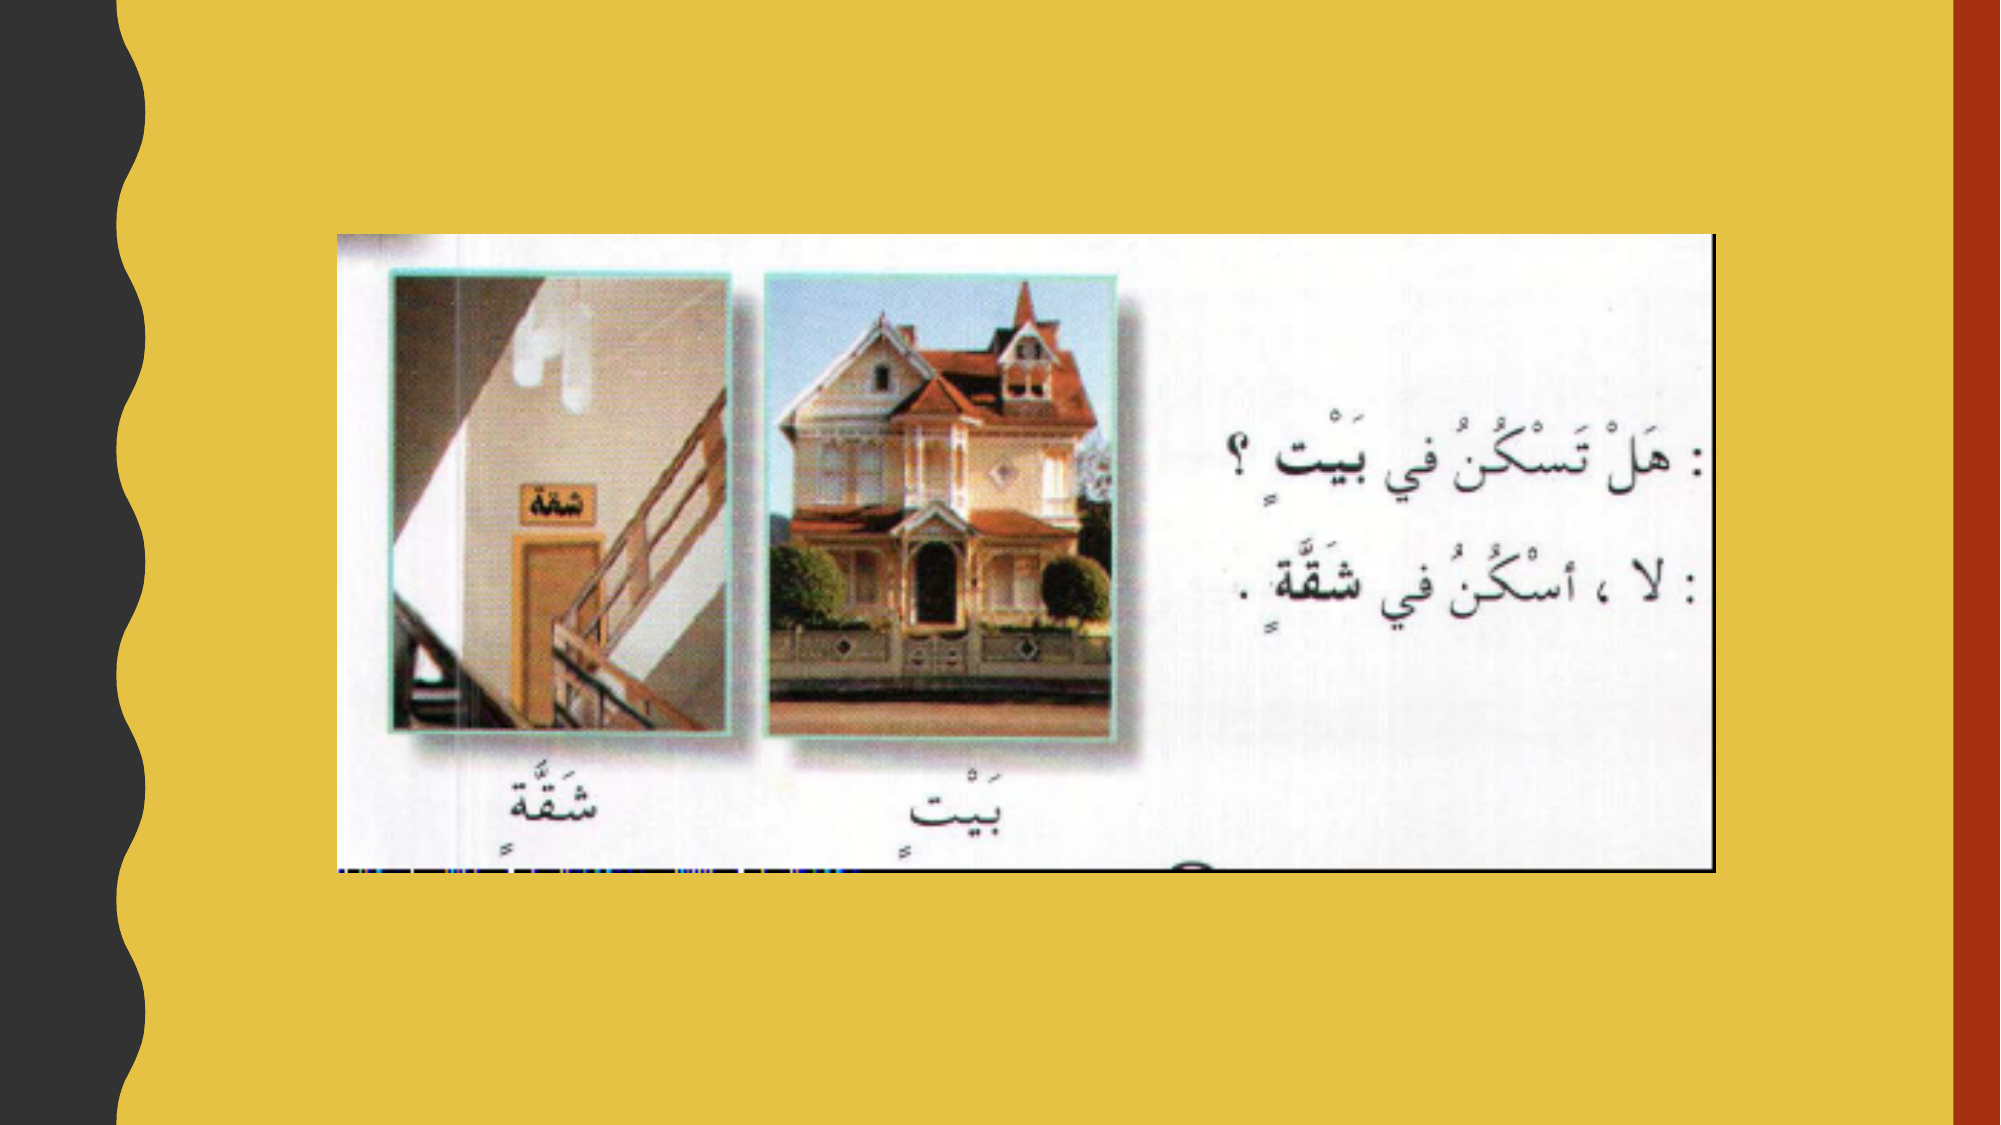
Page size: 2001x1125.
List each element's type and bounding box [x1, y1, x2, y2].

picture [337, 234, 1716, 873]
